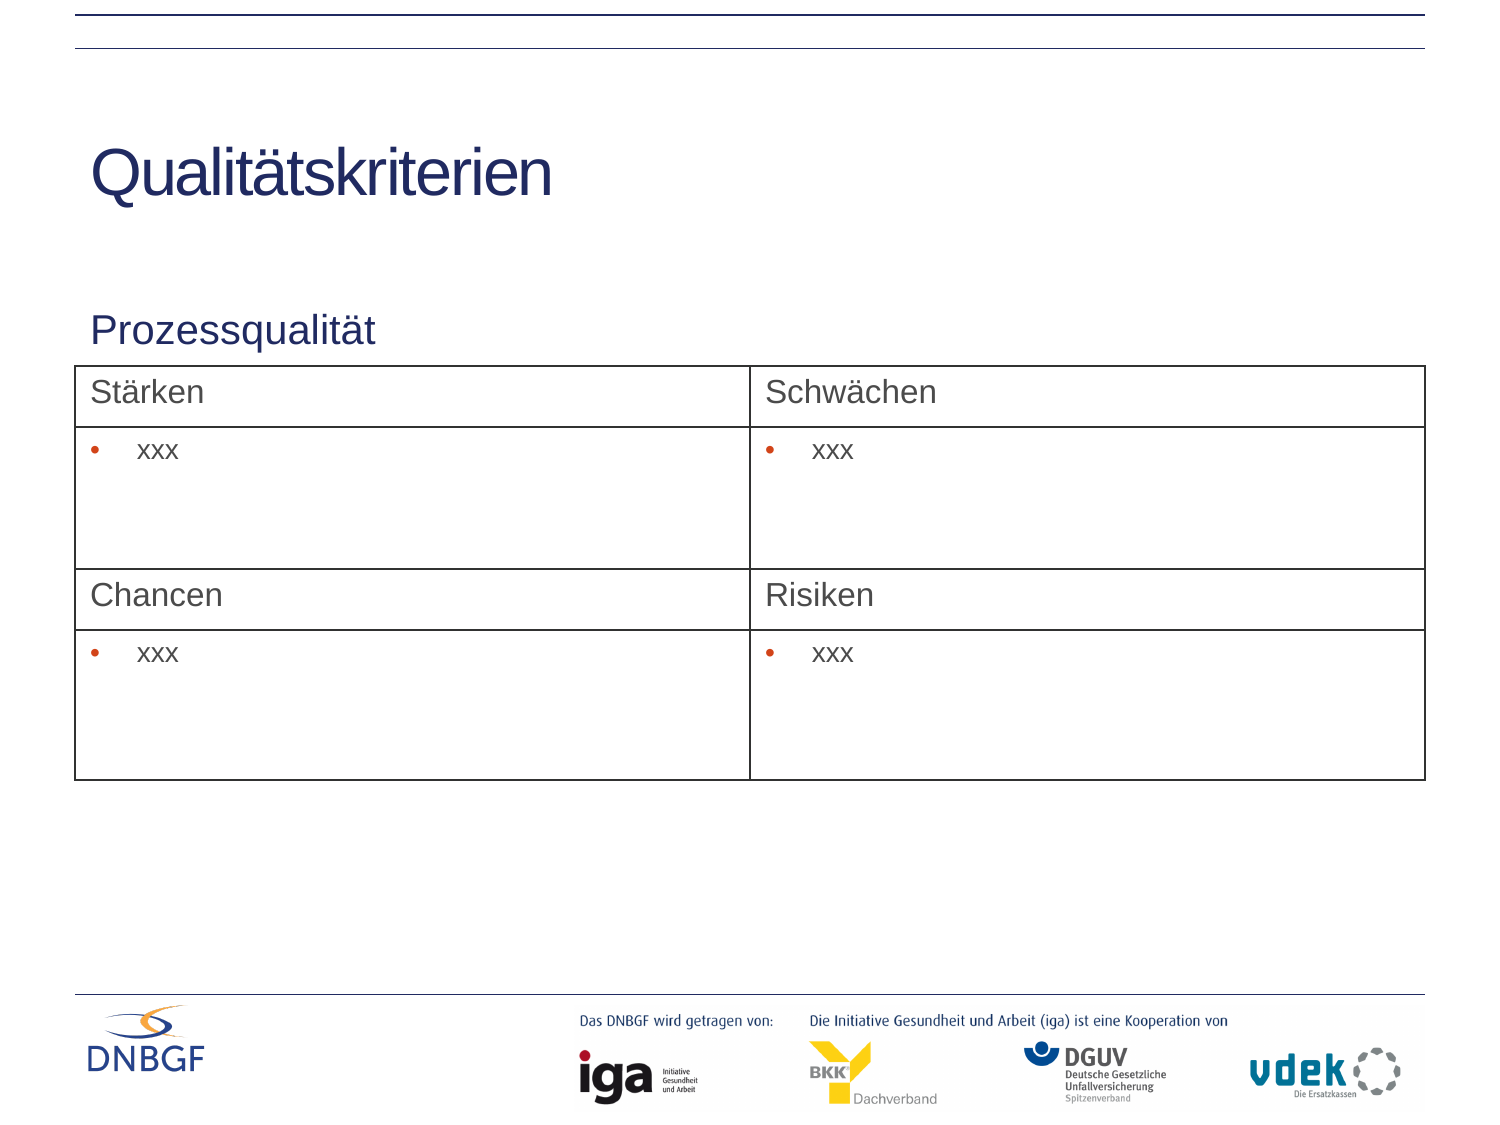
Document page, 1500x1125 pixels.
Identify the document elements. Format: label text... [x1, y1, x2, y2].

table_cell xxx [751, 428, 1424, 568]
table_cell xxx [751, 631, 1424, 779]
list Prozessqualität [75, 275, 1425, 365]
table_header Schwächen [751, 367, 1424, 426]
table_cell Risiken [751, 570, 1424, 629]
picture [574, 1005, 1425, 1112]
table_cell Chancen [76, 570, 749, 629]
table_cell xxx [76, 428, 749, 568]
table_header Stärken [76, 367, 749, 426]
title Qualitätskriterien [75, 87, 1425, 250]
table_cell xxx [76, 631, 749, 779]
